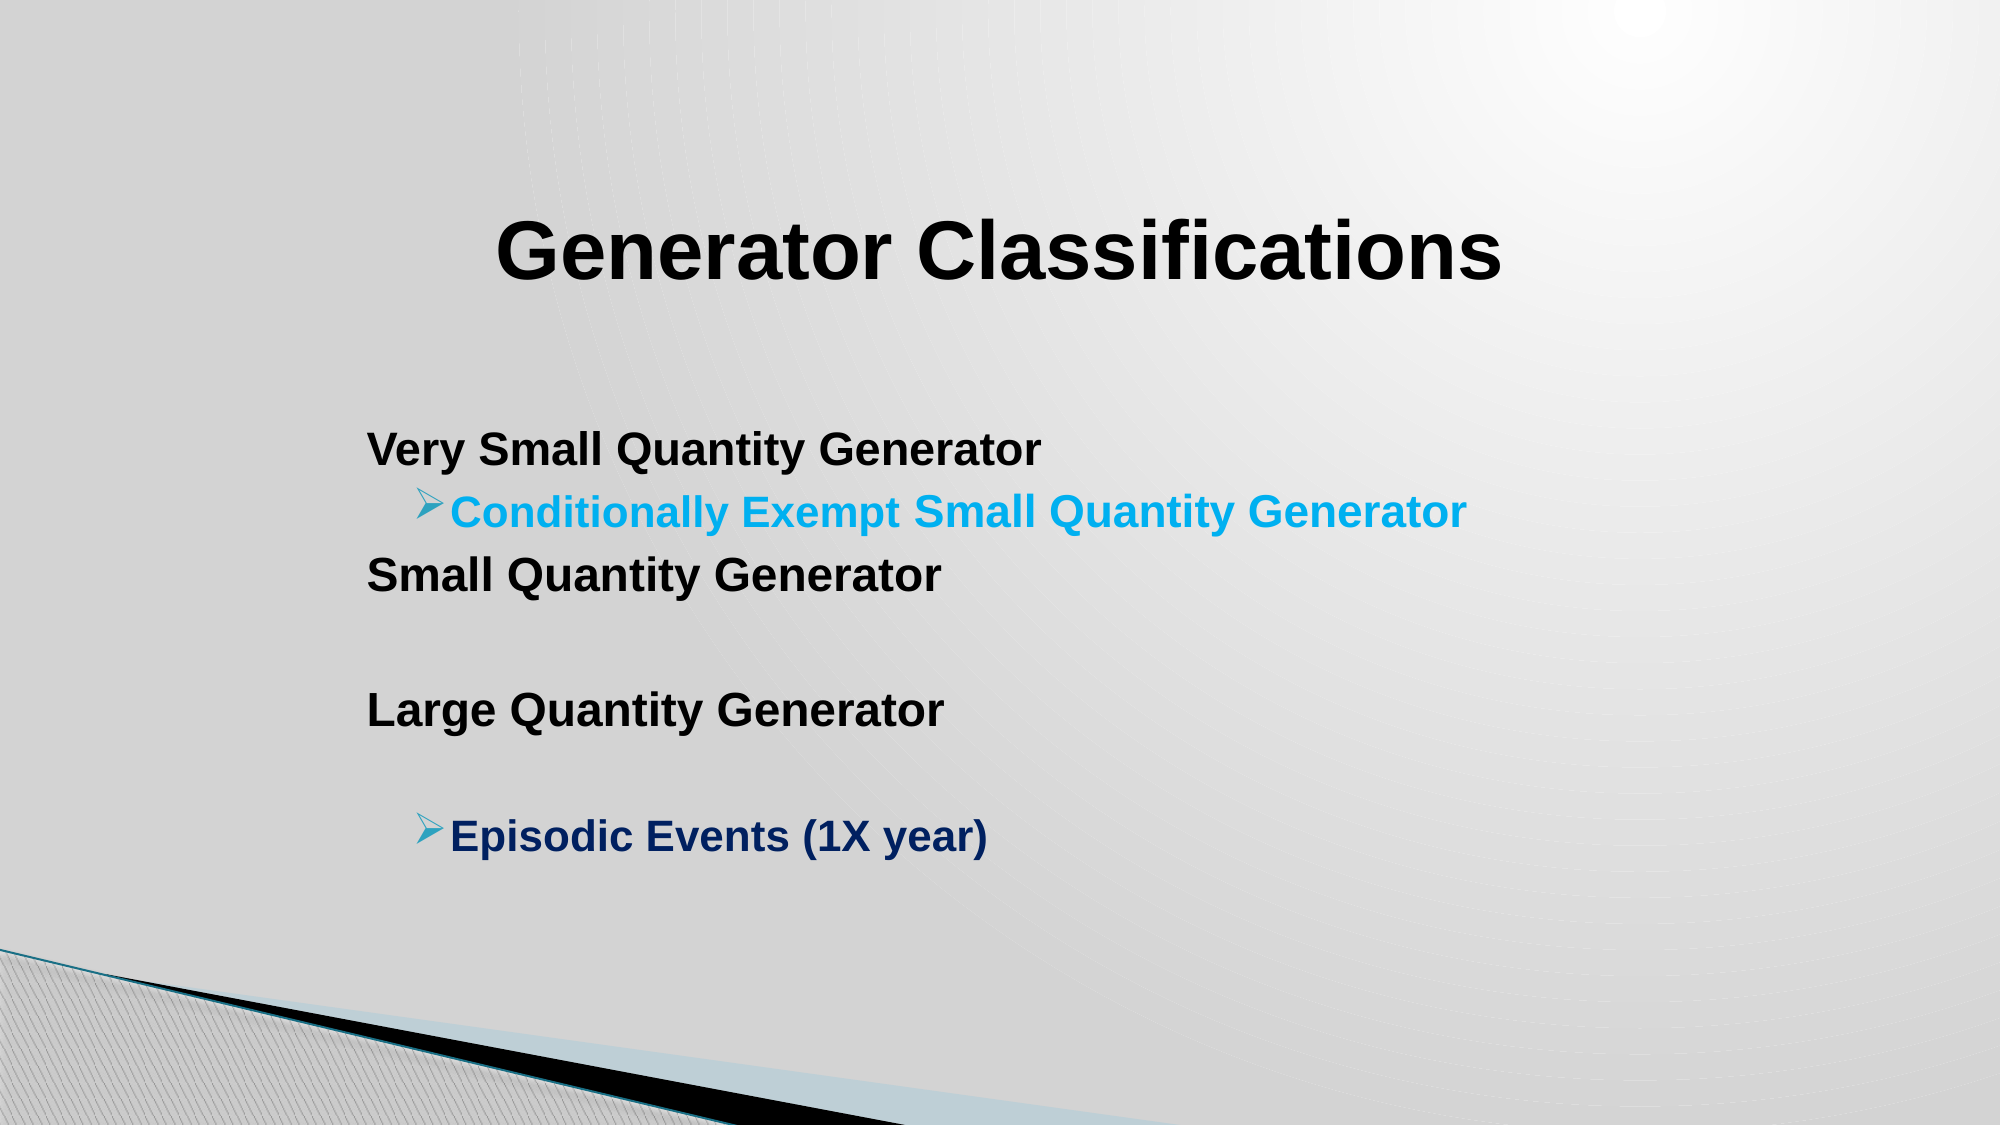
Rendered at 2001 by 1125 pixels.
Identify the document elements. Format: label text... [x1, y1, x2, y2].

list Very Small Quantity Generator Conditionally Exempt Small Quantity Generator Small Quantity Generator Large Quantity Generator Episodic Events (1X year) [337, 350, 1564, 875]
title Generator Classifications [410, 205, 1590, 287]
